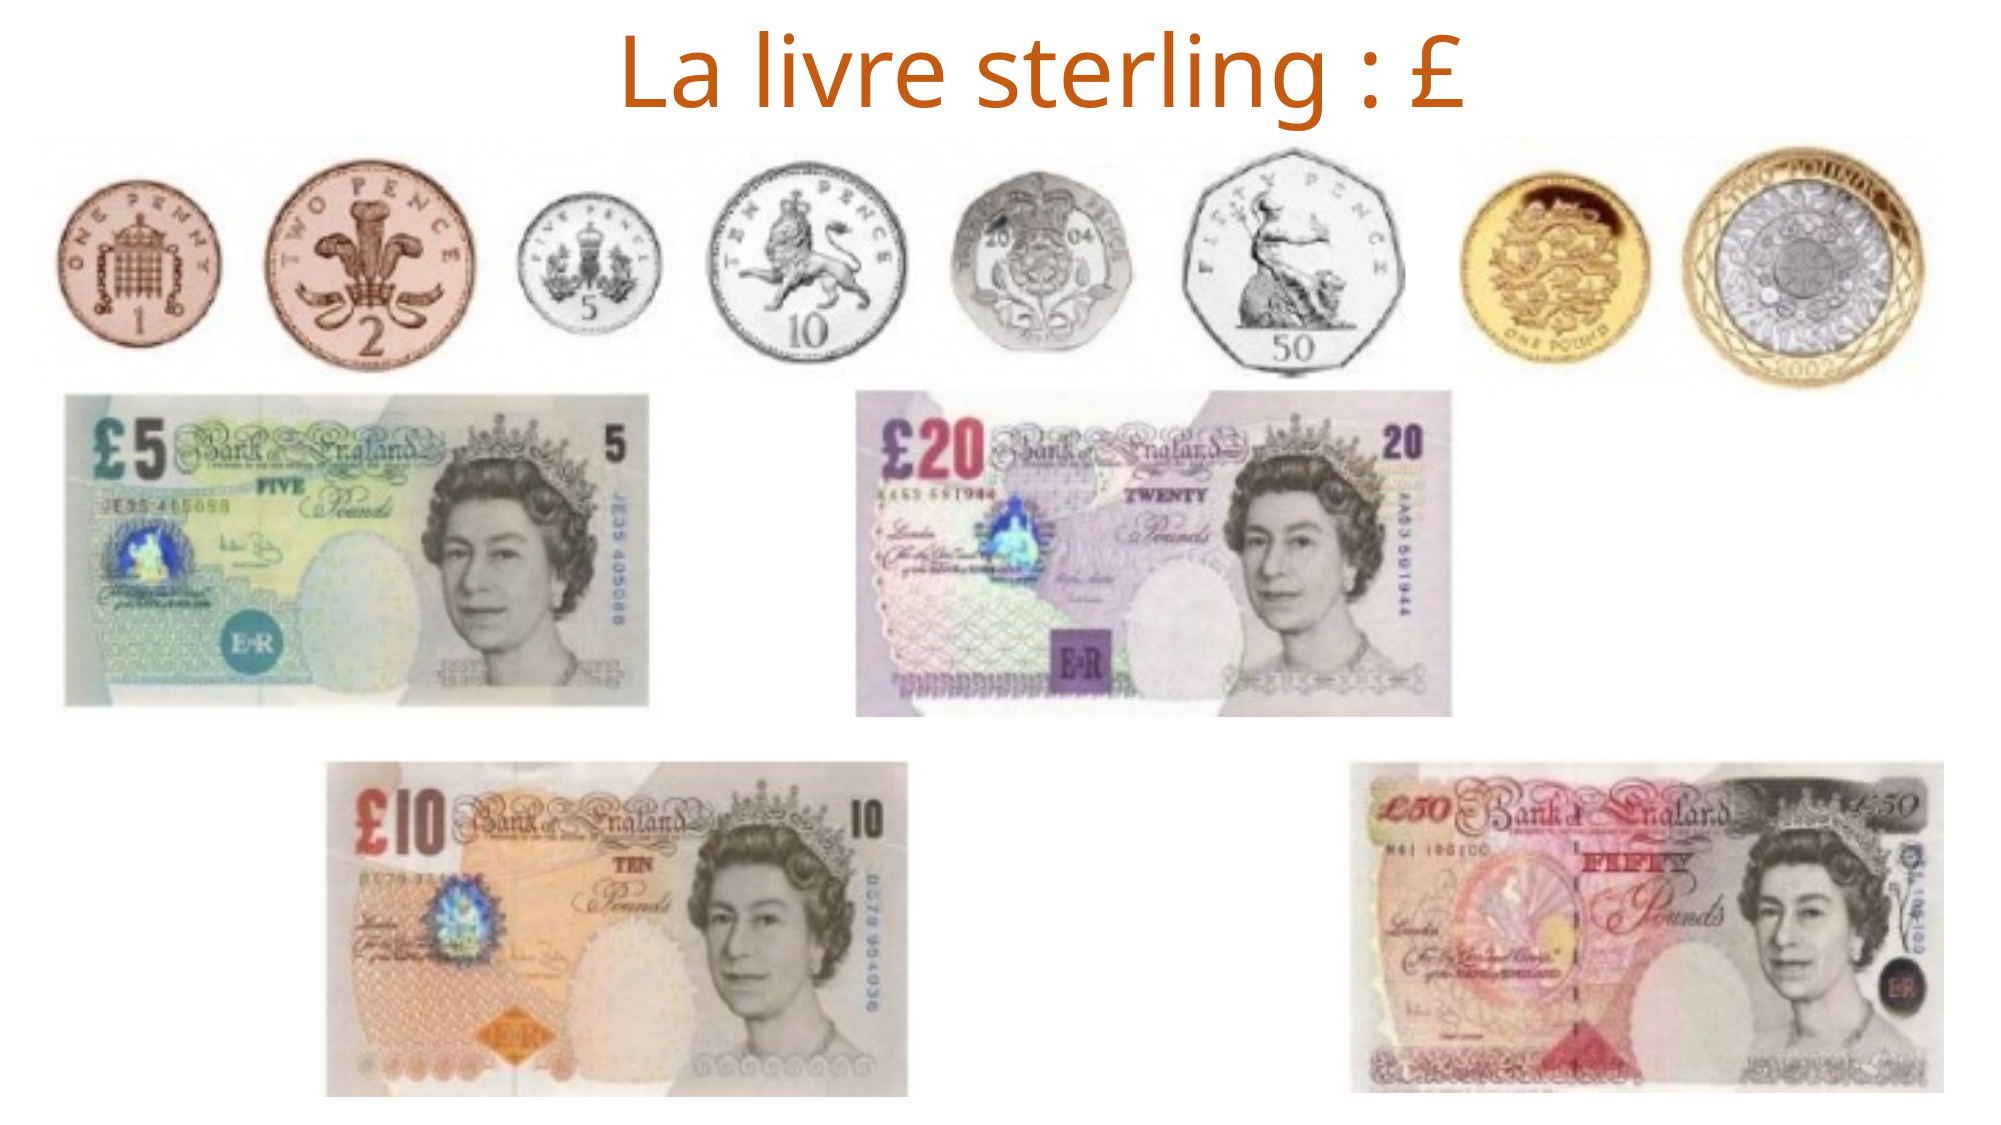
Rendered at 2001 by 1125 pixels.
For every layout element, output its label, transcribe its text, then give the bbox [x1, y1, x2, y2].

text_box La livre sterling : £ [498, 0, 1586, 135]
picture [34, 136, 1944, 720]
picture [1339, 756, 1944, 1093]
picture [317, 760, 922, 1097]
